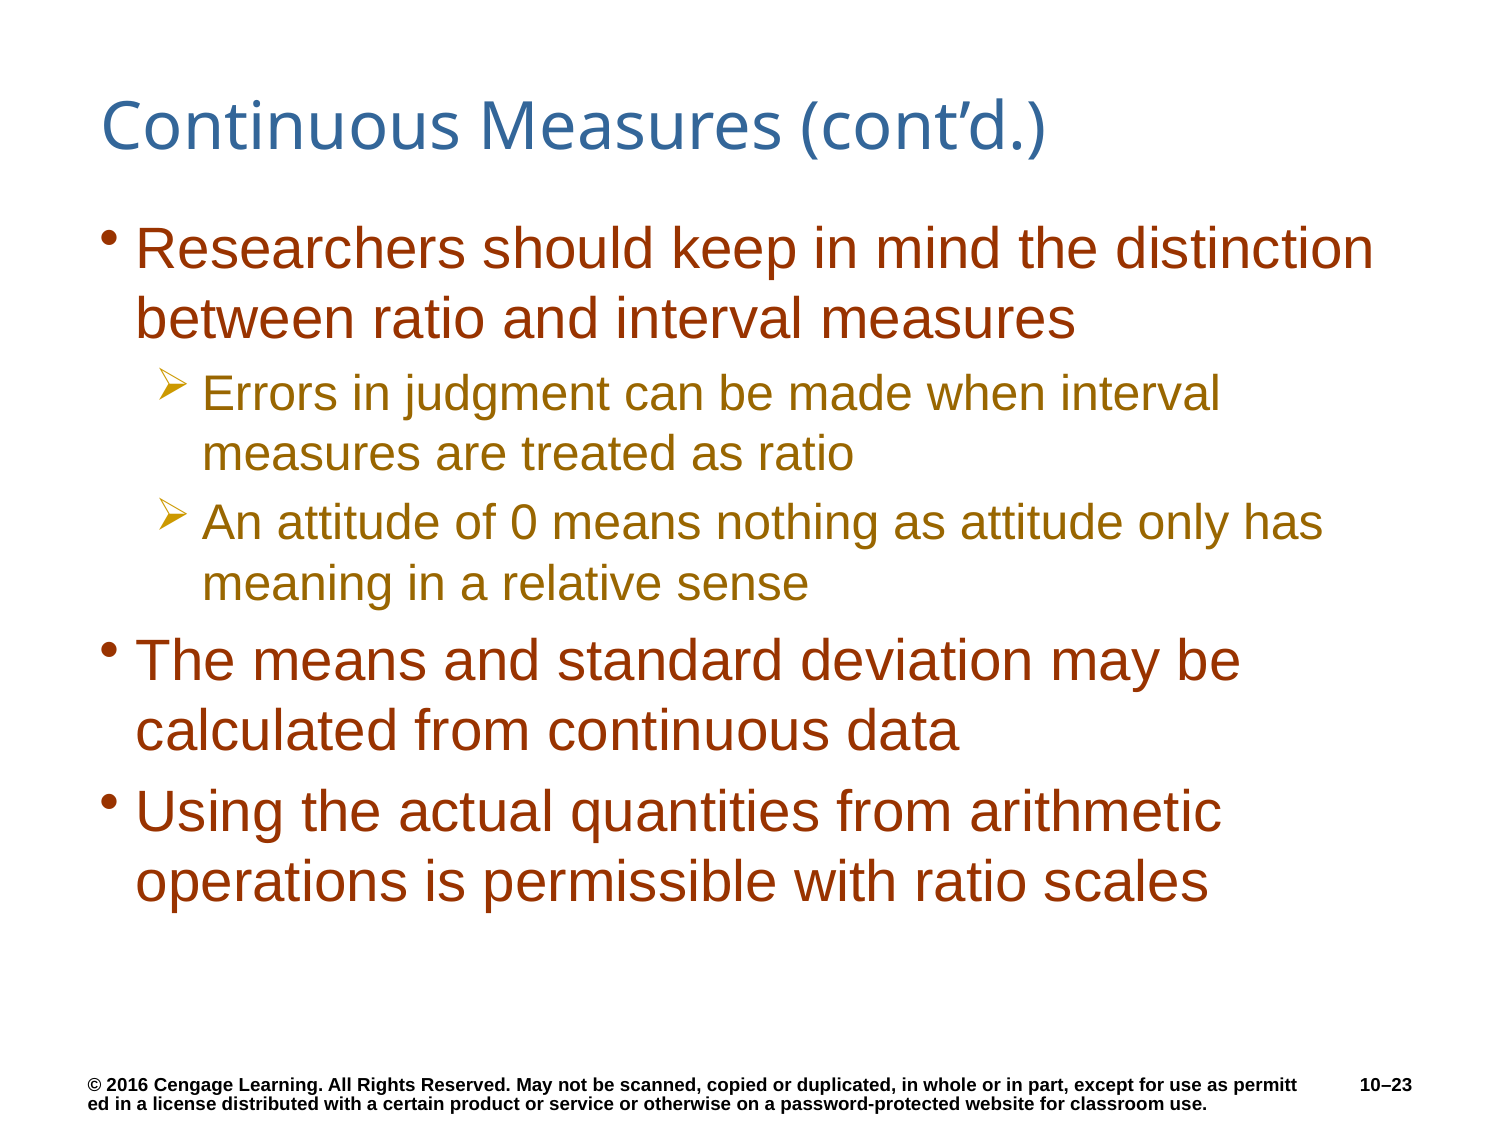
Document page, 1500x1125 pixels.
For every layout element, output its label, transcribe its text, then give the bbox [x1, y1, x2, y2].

list Researchers should keep in mind the distinction between ratio and interval measures Errors in judgment can be made when interval measures are treated as ratio An attitude of 0 means nothing as attitude only has meaning in a relative sense The means and standard deviation may be calculated from continuous data Using the actual quantities from arithmetic operations is permissible with ratio scales [84, 202, 1414, 1013]
title Continuous Measures (cont’d.) [85, 75, 1411, 171]
slide_number 10–23 [1050, 1042, 1413, 1103]
footer © 2016 Cengage Learning. All Rights Reserved. May not be scanned, copied or duplicated, in whole or in part, except for use as permitted in a license distributed with a certain product or service or otherwise on a password-protected website for classroom use. [87, 1057, 1050, 1103]
